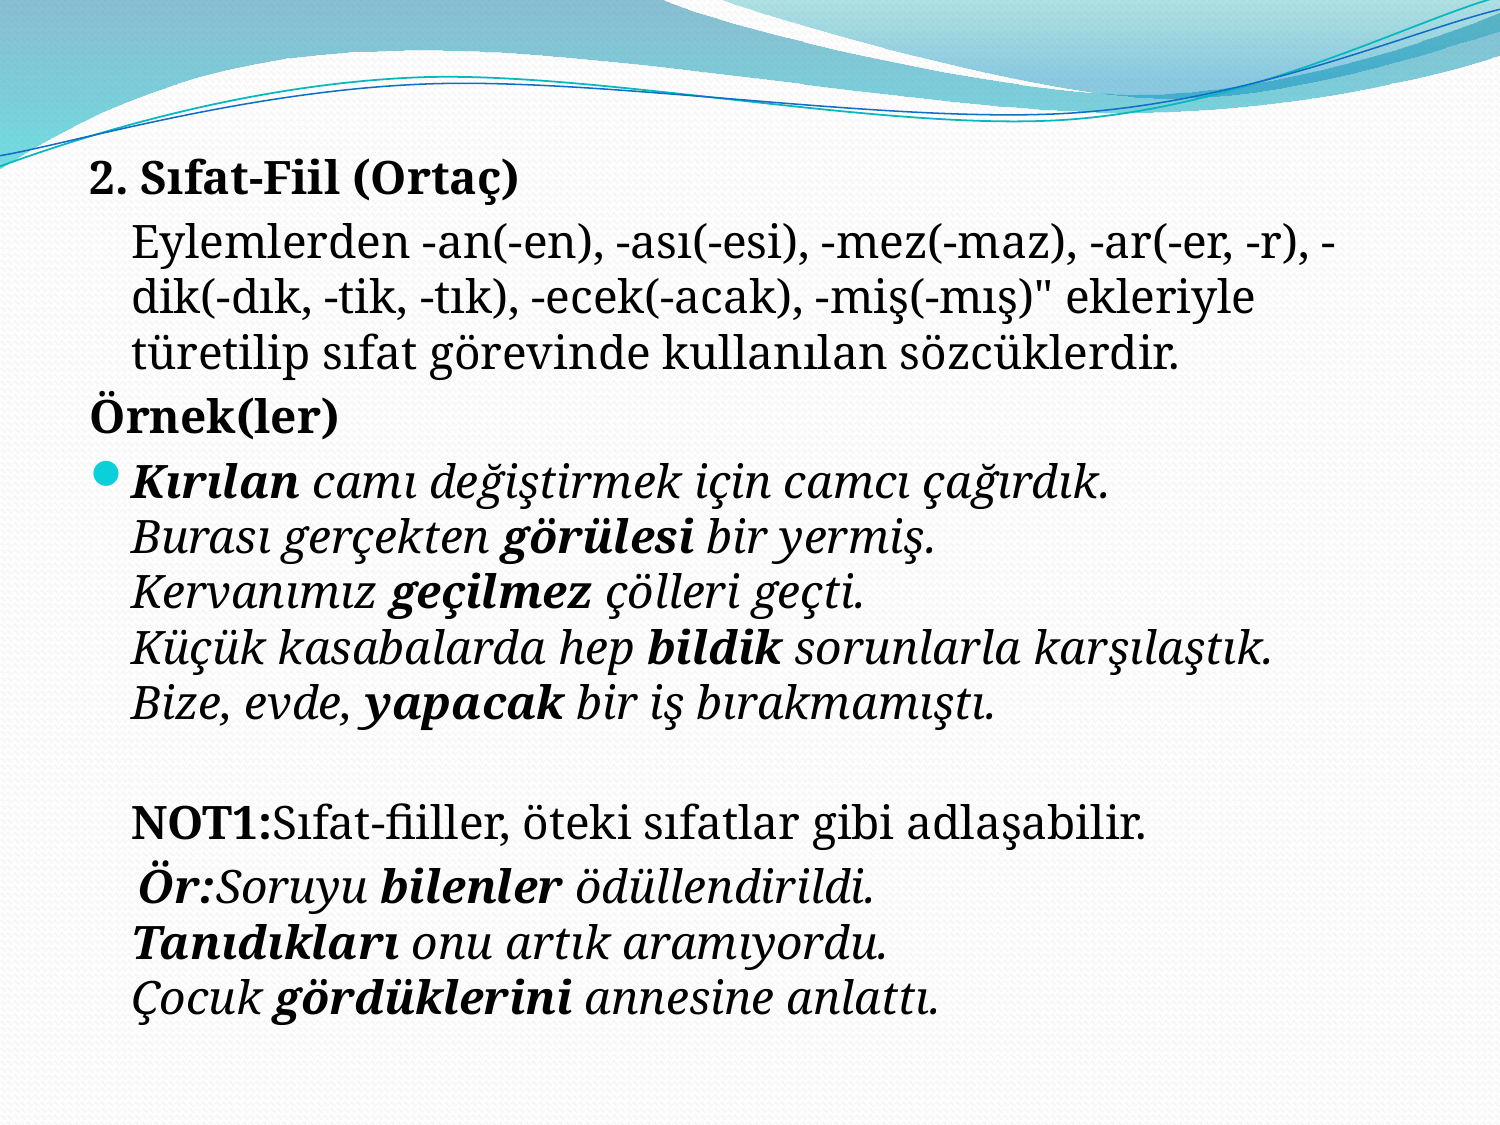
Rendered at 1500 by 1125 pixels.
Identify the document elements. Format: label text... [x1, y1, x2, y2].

list 2. Sıfat-Fiil (Ortaç) Eylemlerden -an(-en), -ası(-esi), -mez(-maz), -ar(-er, -r), -dik(-dık, -tik, -tık), -ecek(-acak), -miş(-mış)" ekleriyle türetilip sıfat görevinde kullanılan sözcüklerdir. Örnek(ler) Kırılan camı değiştirmek için camcı çağırdık. Burası gerçekten görülesi bir yermiş. Kervanımız geçilmez çölleri geçti. Küçük kasabalarda hep bildik sorunlarla karşılaştık. Bize, evde, yapacak bir iş bırakmamıştı. NOT1:Sıfat-fiiller, öteki sıfatlar gibi adlaşabilir. Ör:Soruyu bilenler ödüllendirildi. Tanıdıkları onu artık aramıyordu. Çocuk gördüklerini annesine anlattı. [75, 140, 1425, 1038]
